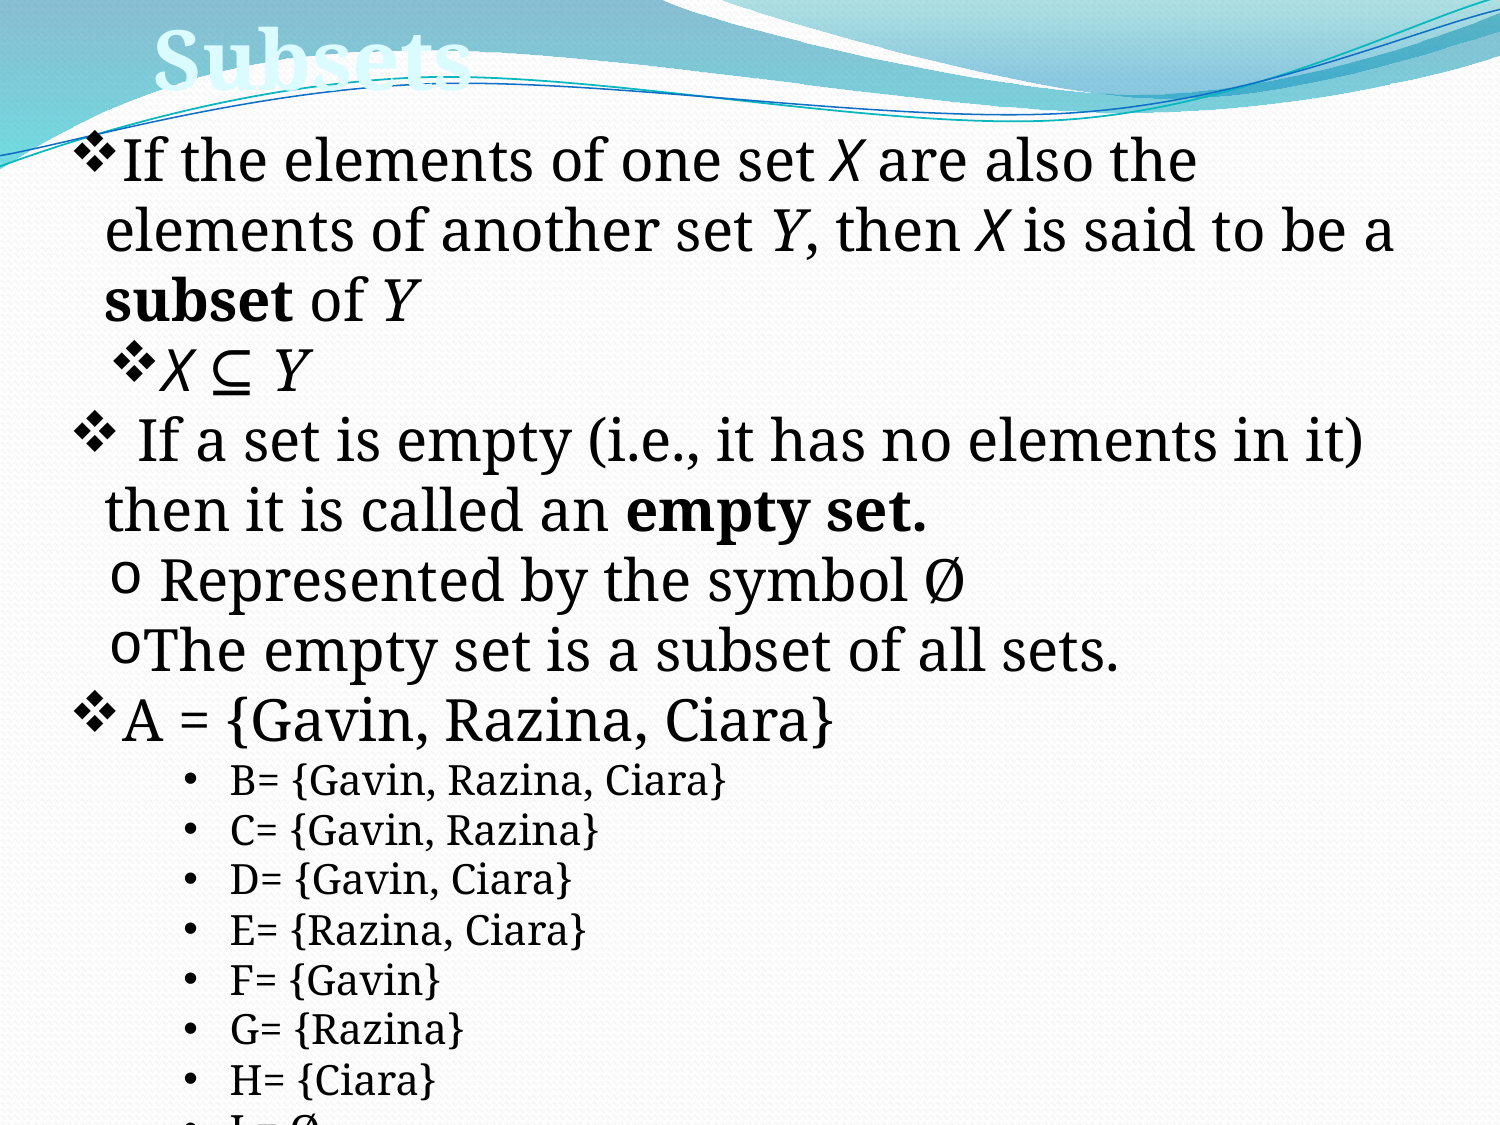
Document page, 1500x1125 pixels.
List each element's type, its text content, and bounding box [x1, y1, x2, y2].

text_box If the elements of one set X are also the elements of another set Y, then X is said to be a subset of Y X ⊆ Y If a set is empty (i.e., it has no elements in it) then it is called an empty set. Represented by the symbol Ø The empty set is a subset of all sets. A = {Gavin, Razina, Ciara} B= {Gavin, Razina, Ciara} C= {Gavin, Razina} D= {Gavin, Ciara} E= {Razina, Ciara} F= {Gavin} G= {Razina} H= {Ciara} I = Ø [54, 116, 1467, 1125]
text_box Subsets [0, 0, 674, 115]
